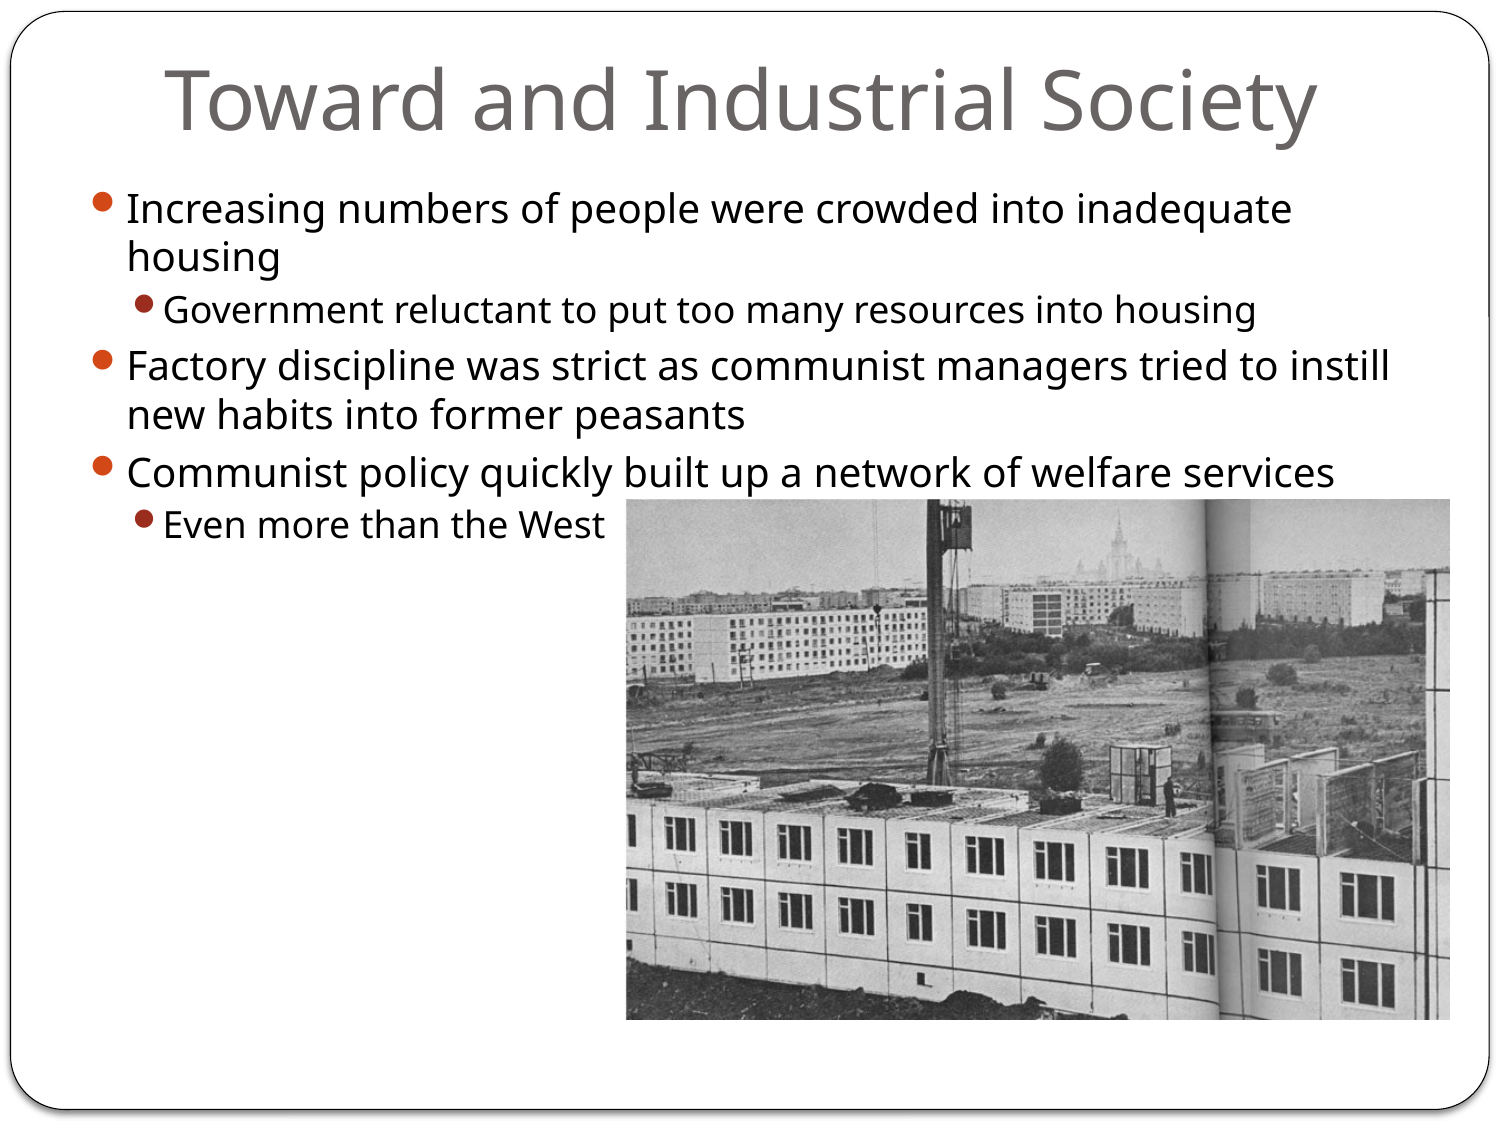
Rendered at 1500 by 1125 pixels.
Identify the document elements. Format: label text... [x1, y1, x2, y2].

list Increasing numbers of people were crowded into inadequate housing Government reluctant to put too many resources into housing Factory discipline was strict as communist managers tried to instill new habits into former peasants Communist policy quickly built up a network of welfare services Even more than the West [75, 174, 1425, 563]
title Toward and Industrial Society [150, 0, 1425, 163]
picture [624, 499, 1451, 1021]
